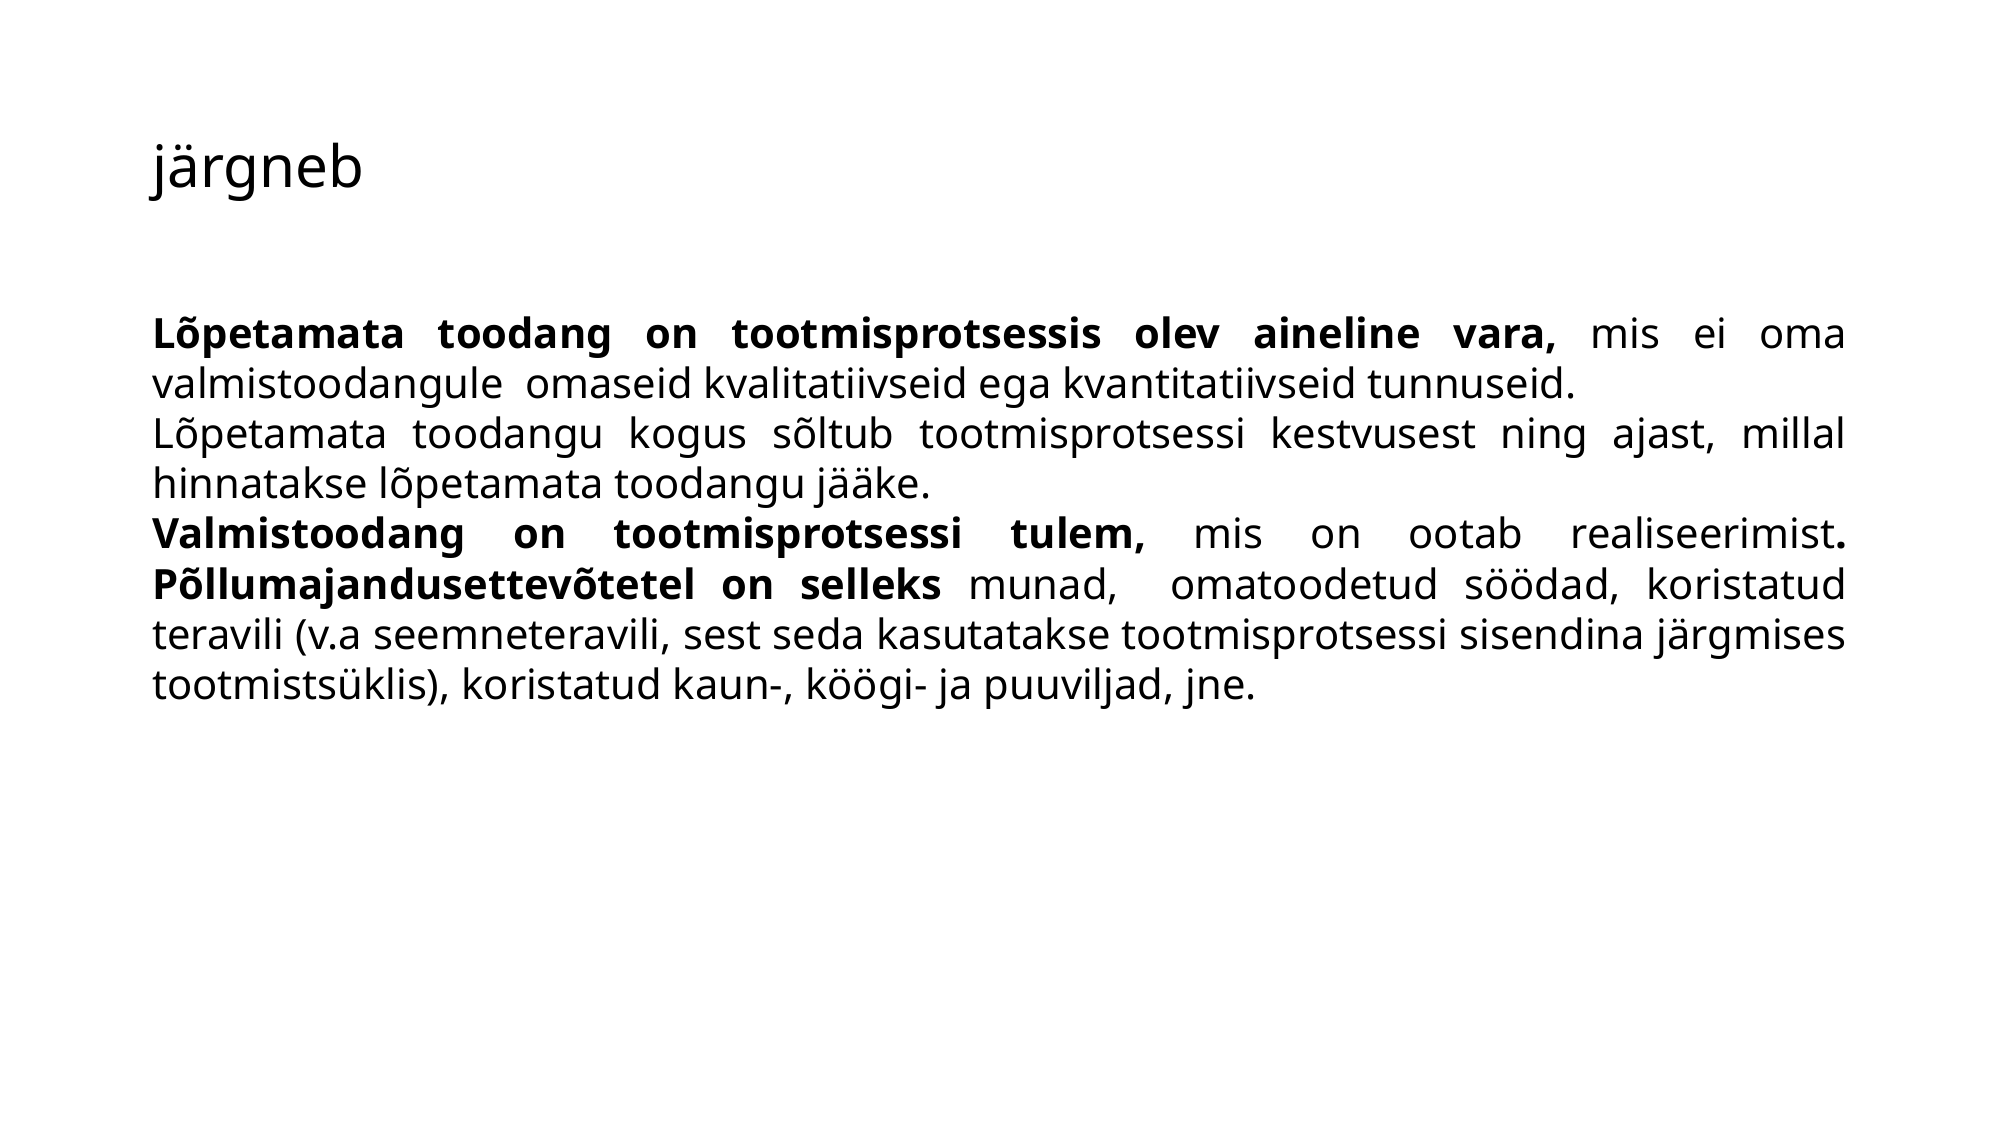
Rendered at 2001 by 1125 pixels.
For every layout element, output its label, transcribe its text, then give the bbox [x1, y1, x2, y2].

title järgneb [137, 59, 1863, 278]
list Lõpetamata toodang on tootmisprotsessis olev aineline vara, mis ei oma valmistoodangule omaseid kvalitatiivseid ega kvantitatiivseid tunnuseid. Lõpetamata toodangu kogus sõltub tootmisprotsessi kestvusest ning ajast, millal hinnatakse lõpetamata toodangu jääke. Valmistoodang on tootmisprotsessi tulem, mis on ootab realiseerimist. Põllumajandusettevõtetel on selleks munad, omatoodetud söödad, koristatud teravili (v.a seemneteravili, sest seda kasutatakse tootmisprotsessi sisendina järgmises tootmistsüklis), koristatud kaun-, köögi- ja puuviljad, jne. [137, 299, 1863, 1014]
